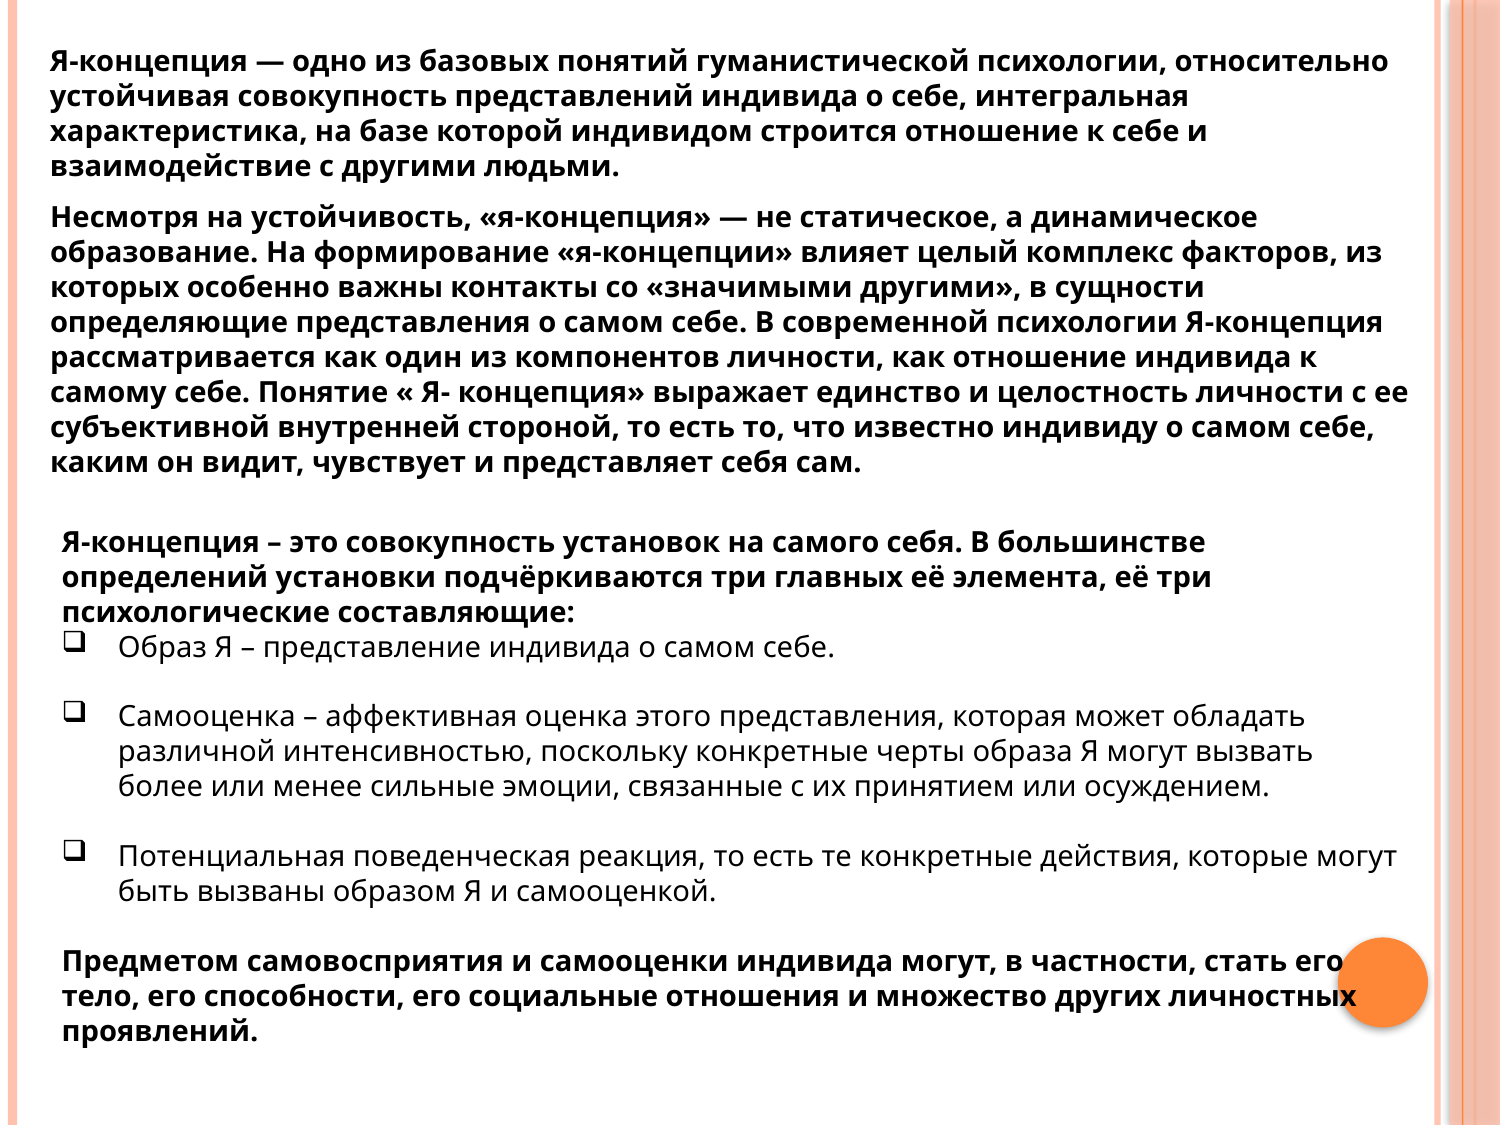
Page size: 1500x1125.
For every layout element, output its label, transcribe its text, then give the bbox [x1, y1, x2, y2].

text_box Несмотря на устойчивость, «я-концепция» — не статическое, а динамическое образование. На формирование «я-концепции» влияет целый комплекс факторов, из которых особенно важны контакты со «значимыми другими», в сущности определяющие представления о самом себе. В современной психологии Я-концепция рассматривается как один из компонентов личности, как отношение индивида к самому себе. Понятие « Я- концепция» выражает единство и целостность личности с ее субъективной внутренней стороной, то есть то, что известно индивиду о самом себе, каким он видит, чувствует и представляет себя сам. [35, 191, 1442, 486]
text_box Я-концепция — одно из базовых понятий гуманистической психологии, относительно устойчивая совокупность представлений индивида о себе, интегральная характеристика, на базе которой индивидом строится отношение к себе и взаимодействие с другими людьми. [35, 35, 1465, 190]
text_box Я-концепция – это совокупность установок на самого себя. В большинстве определений установки подчёркиваются три главных её элемента, её три психологические составляющие: Образ Я – представление индивида о самом себе. Самооценка – аффективная оценка этого представления, которая может обладать различной интенсивностью, поскольку конкретные черты образа Я могут вызвать более или менее сильные эмоции, связанные с их принятием или осуждением. Потенциальная поведенческая реакция, то есть те конкретные действия, которые могут быть вызваны образом Я и самооценкой. Предметом самовосприятия и самооценки индивида могут, в частности, стать его тело, его способности, его социальные отношения и множество других личностных проявлений. [46, 515, 1418, 1055]
